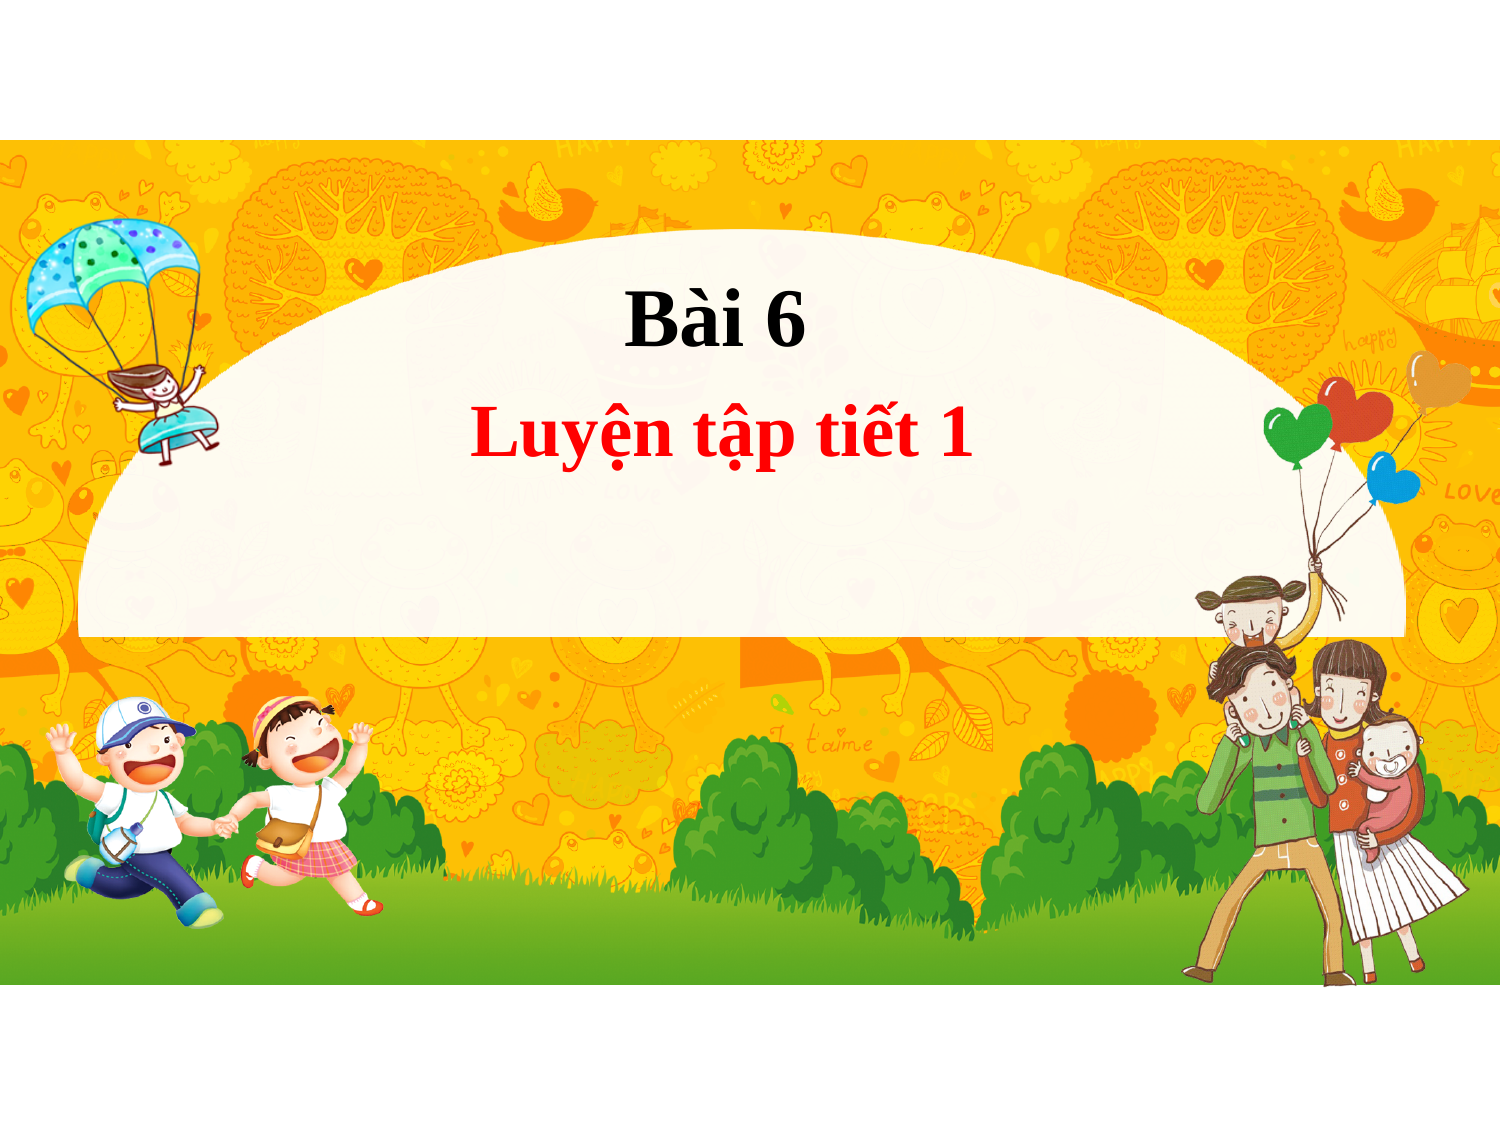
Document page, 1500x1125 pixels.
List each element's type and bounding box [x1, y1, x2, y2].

picture [0, 124, 1500, 1028]
